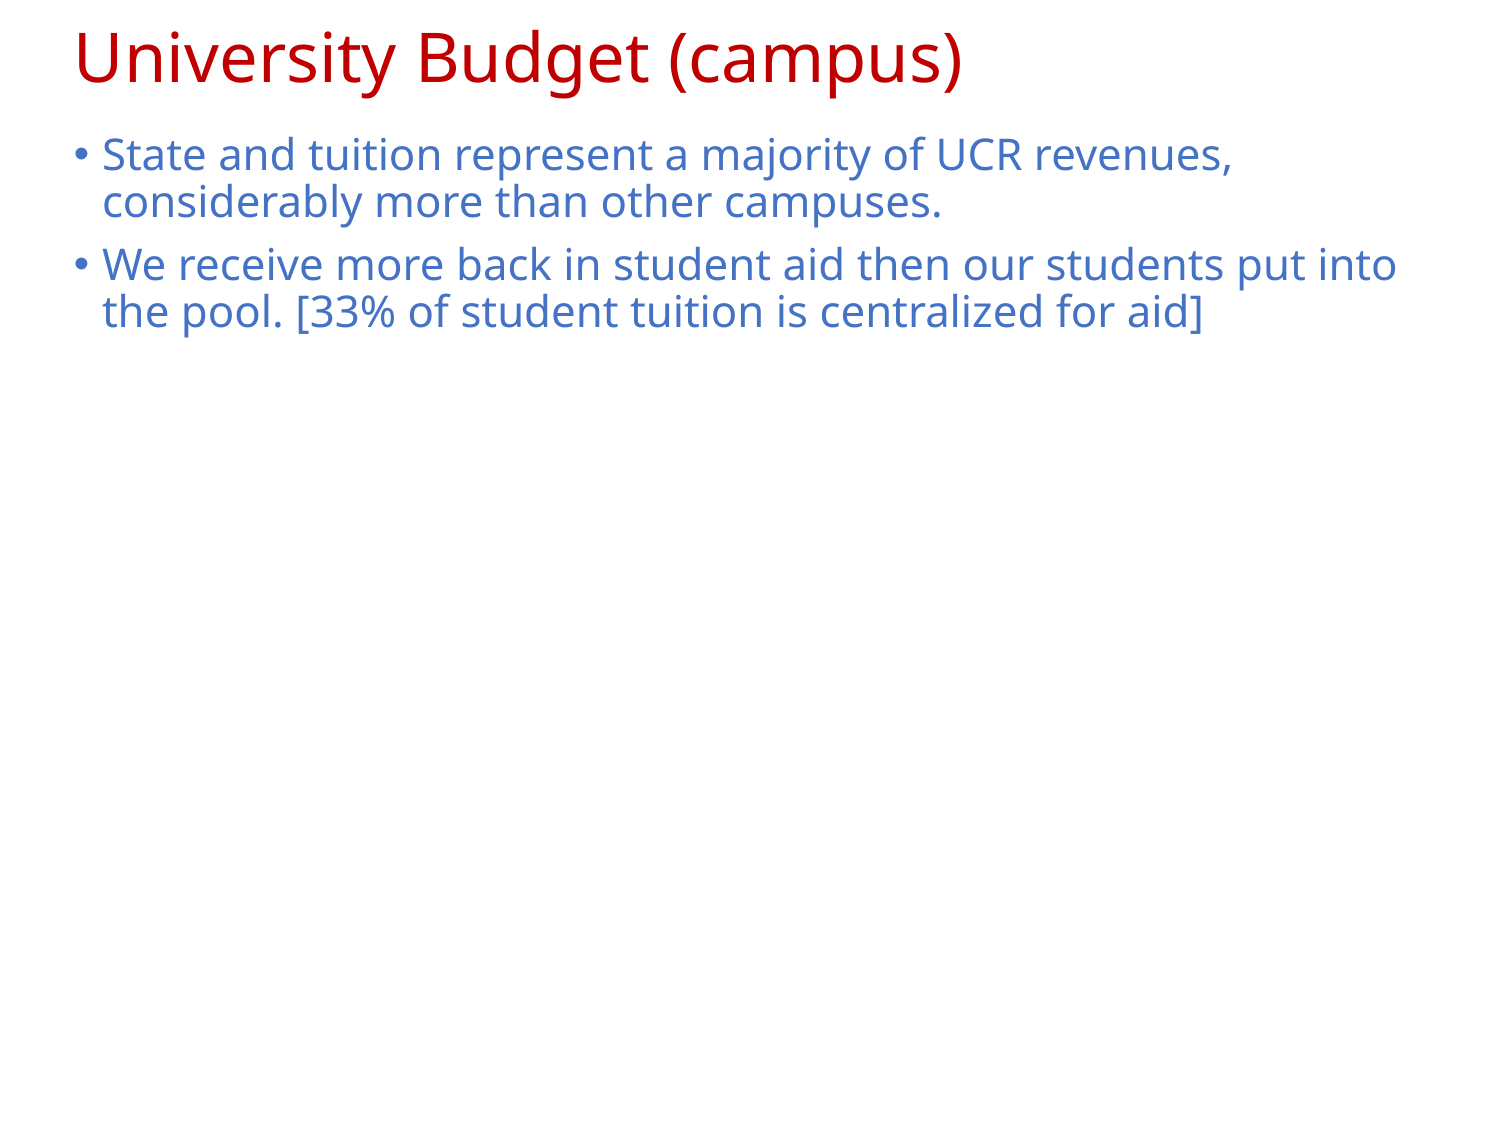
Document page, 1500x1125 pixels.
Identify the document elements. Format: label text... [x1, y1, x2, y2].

title University Budget (campus) [58, 12, 1439, 108]
list State and tuition represent a majority of UCR revenues, considerably more than other campuses. We receive more back in student aid then our students put into the pool. [33% of student tuition is centralized for aid] [58, 124, 1439, 1019]
